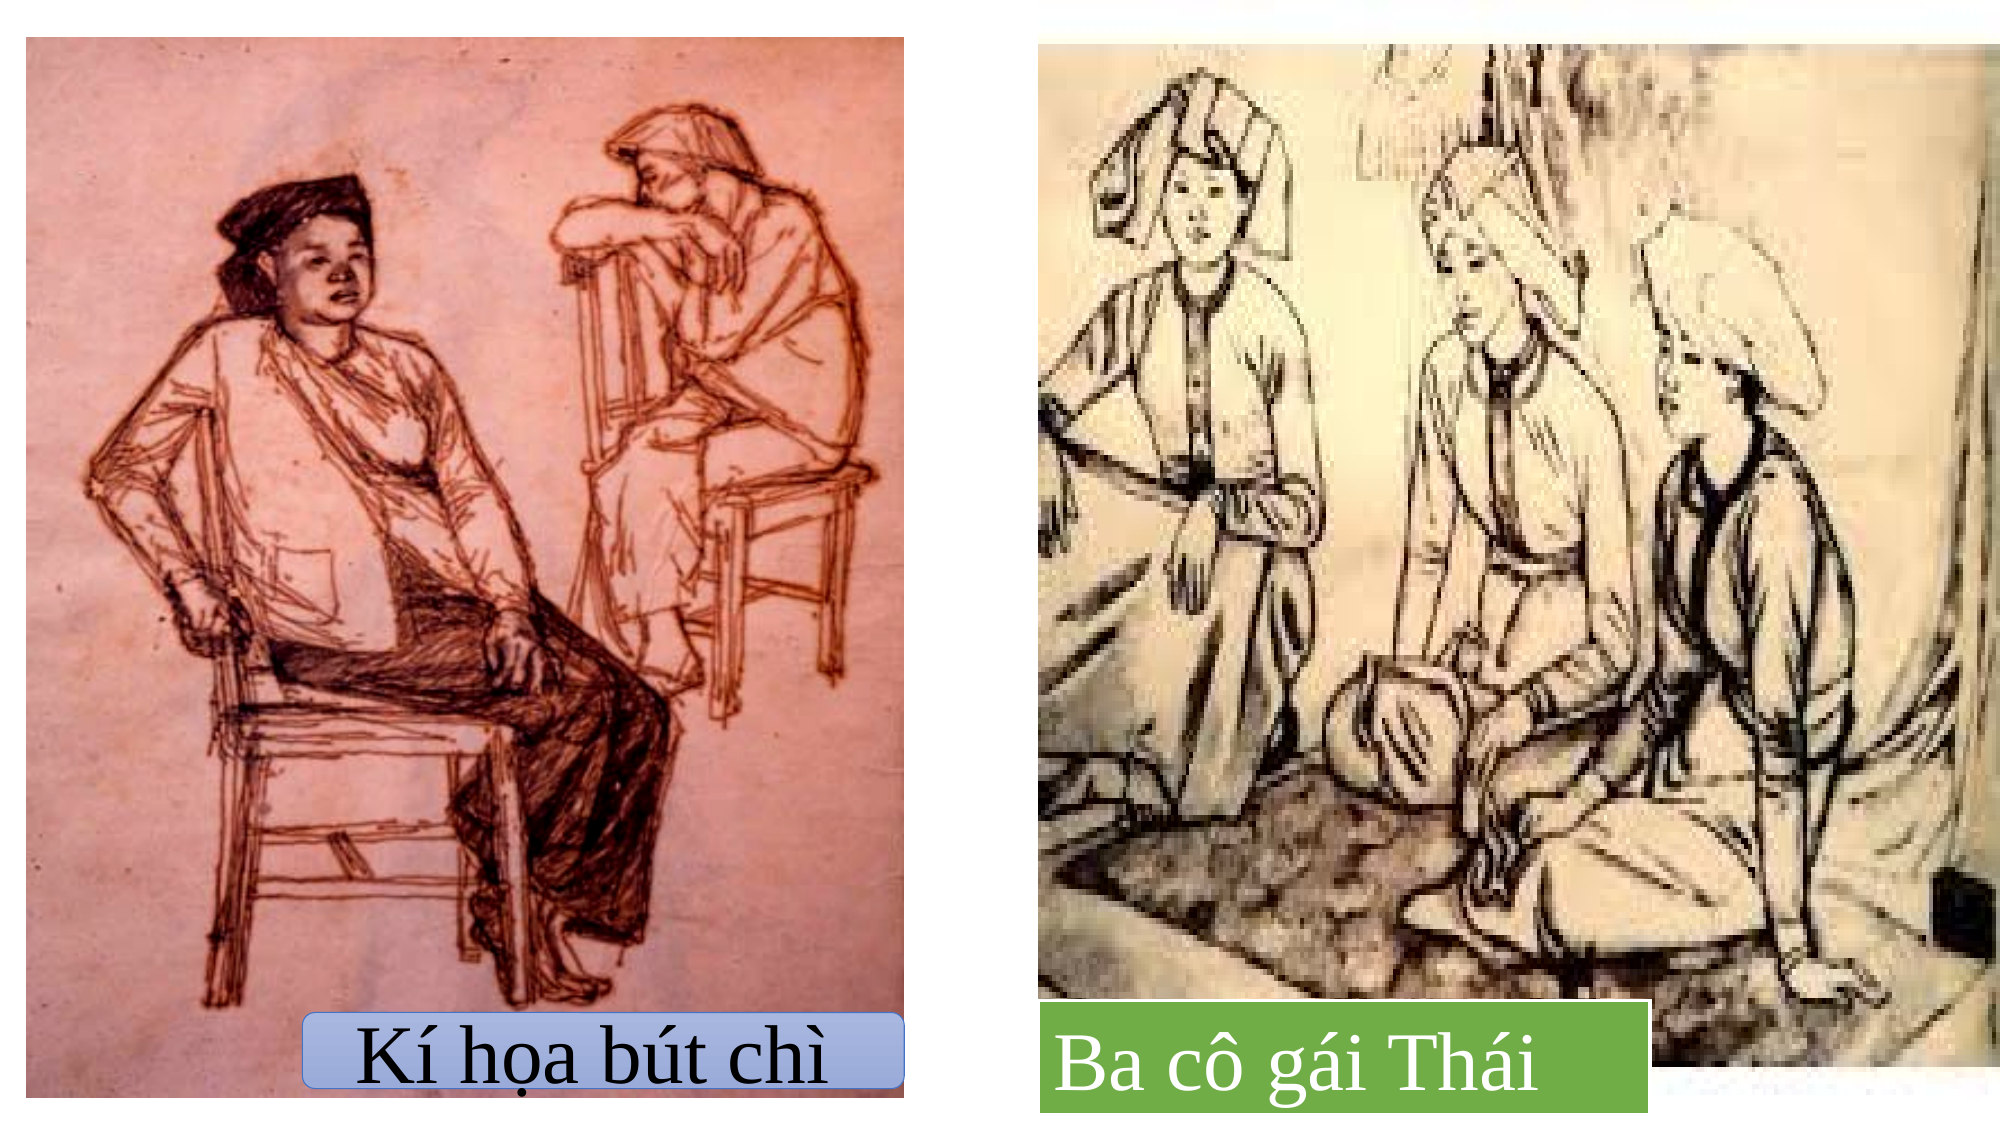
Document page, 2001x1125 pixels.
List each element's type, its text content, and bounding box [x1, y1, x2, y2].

picture [4, 4, 905, 1107]
picture [1038, 0, 2000, 1107]
text_box Ba cô gái Thái [1037, 999, 1652, 1116]
